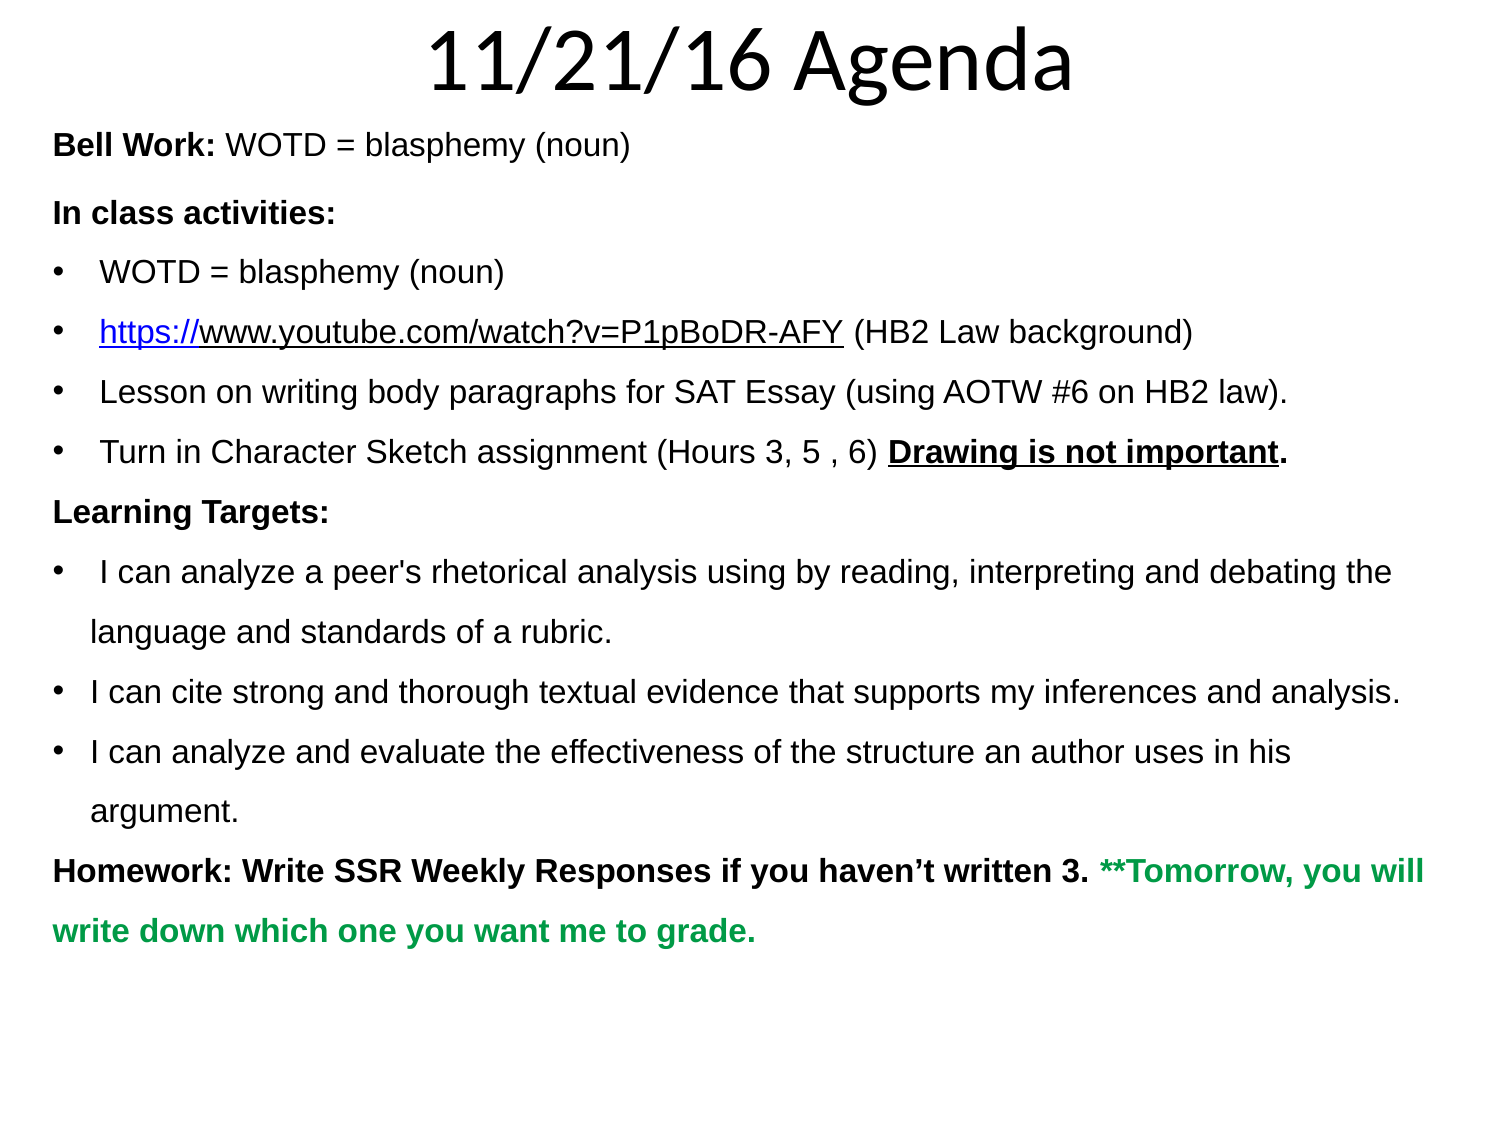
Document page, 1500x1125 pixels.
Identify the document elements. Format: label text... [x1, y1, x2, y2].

list Bell Work: WOTD = blasphemy (noun) In class activities: WOTD = blasphemy (noun) https://www.youtube.com/watch?v=P1pBoDR-AFY (HB2 Law background) Lesson on writing body paragraphs for SAT Essay (using AOTW #6 on HB2 law). Turn in Character Sketch assignment (Hours 3, 5 , 6) Drawing is not important. Learning Targets: I can analyze a peer's rhetorical analysis using by reading, interpreting and debating the language and standards of a rubric. I can cite strong and thorough textual evidence that supports my inferences and analysis. I can analyze and evaluate the effectiveness of the structure an author uses in his argument. Homework: Write SSR Weekly Responses if you haven’t written 3. **Tomorrow, you will write down which one you want me to grade. [37, 87, 1450, 975]
title 11/21/16 Agenda [112, 8, 1388, 87]
